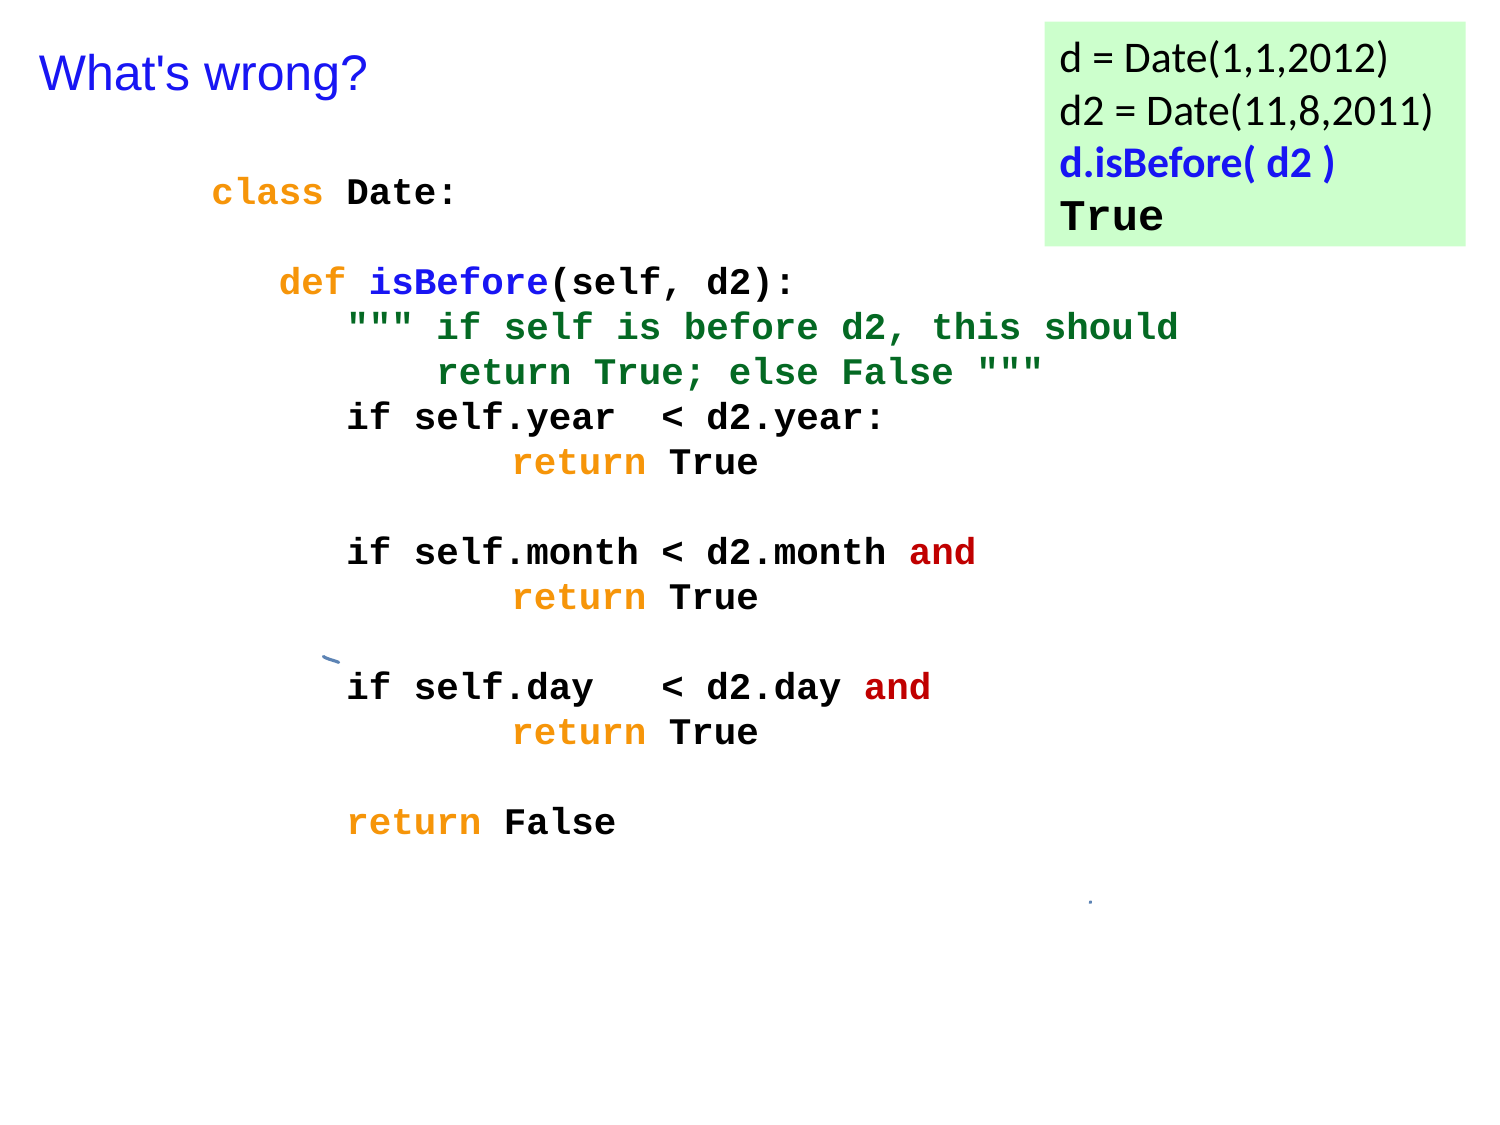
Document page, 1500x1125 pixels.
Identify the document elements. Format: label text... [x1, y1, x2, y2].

text_box class Date: def isBefore(self, d2): """ if self is before d2, this should return True; else False """ if self.year < d2.year: return True if self.month < d2.month and return True if self.day < d2.day and return True return False [196, 159, 1194, 850]
text_box What's wrong? [24, 33, 512, 108]
text_box d = Date(1,1,2012) d2 = Date(11,8,2011) d.isBefore( d2 ) True [1044, 21, 1466, 247]
